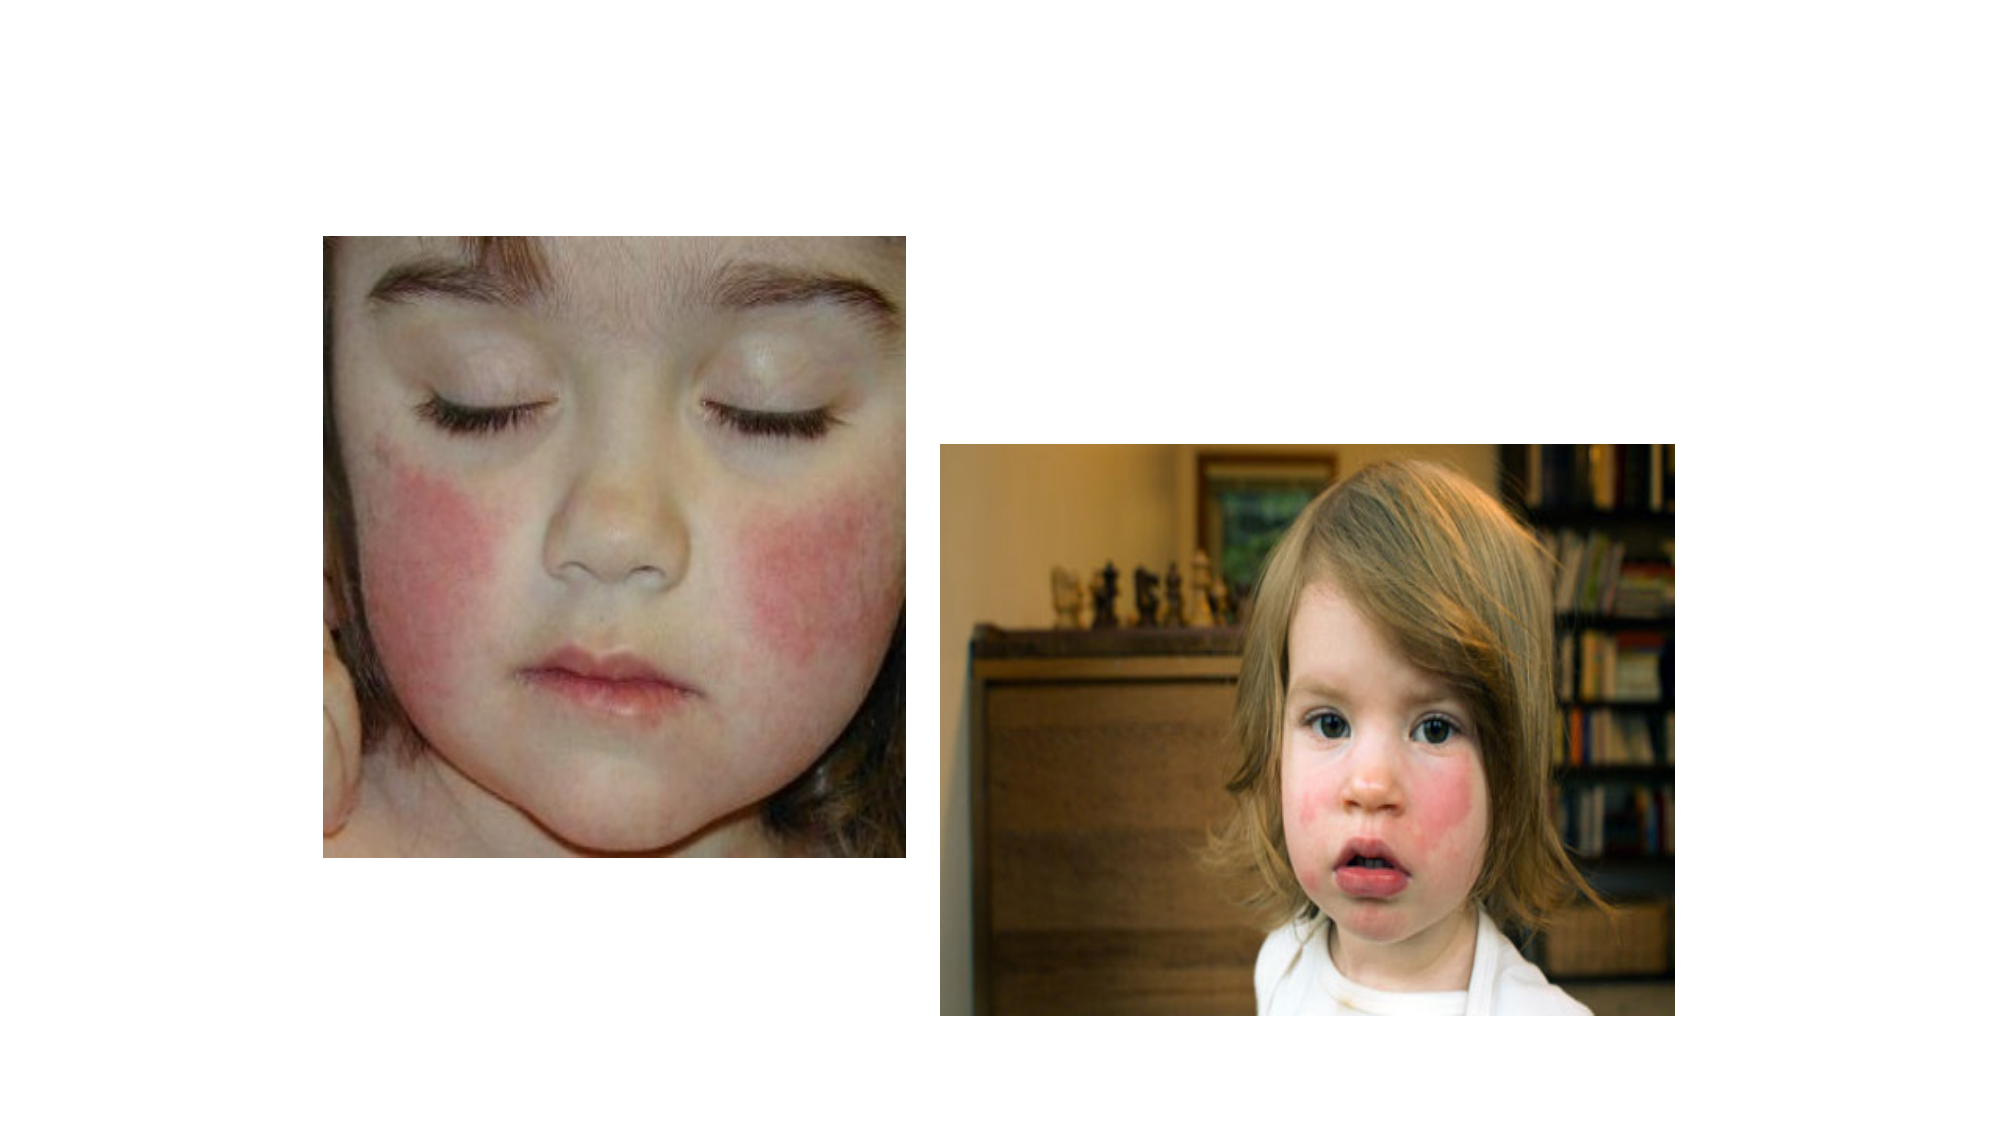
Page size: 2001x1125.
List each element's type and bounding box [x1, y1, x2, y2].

picture [940, 444, 1675, 1016]
list [323, 236, 906, 858]
